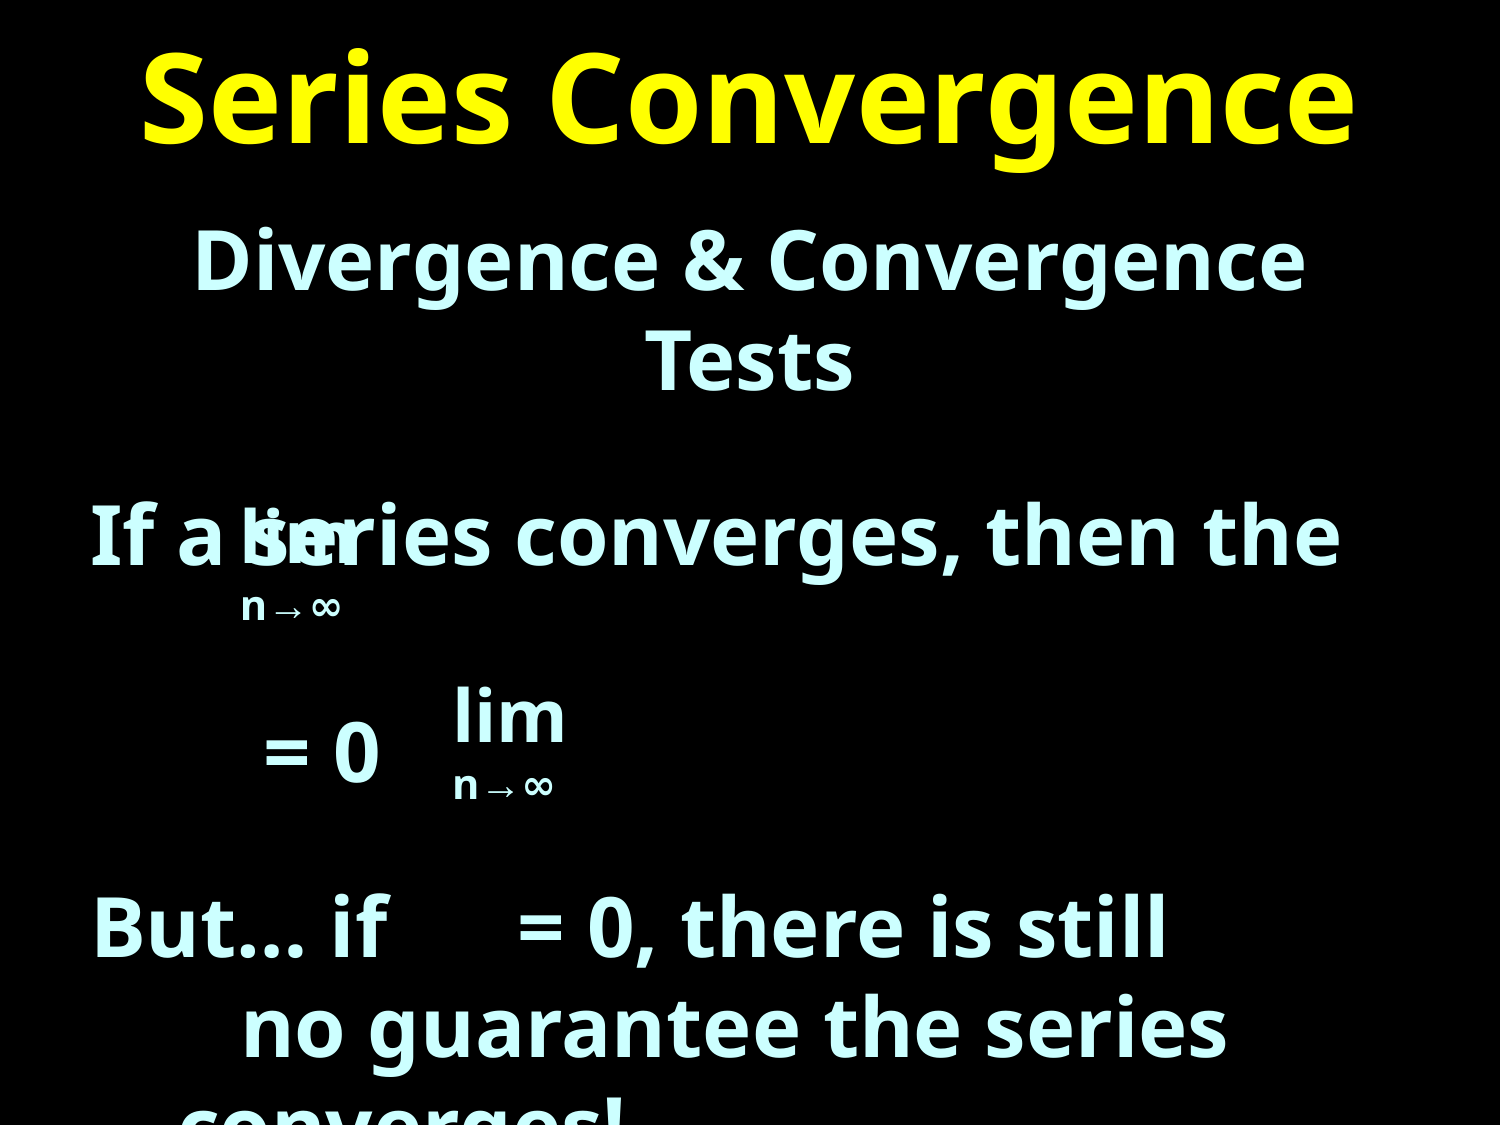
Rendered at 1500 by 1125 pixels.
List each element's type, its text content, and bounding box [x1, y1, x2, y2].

text_box lim n→∞ [224, 483, 375, 636]
title Series Convergence [0, 0, 1500, 188]
list Divergence & Convergence Tests If a series converges, then the = 0 But… if = 0, there is still no guarantee the series converges! [75, 200, 1425, 1125]
text_box lim n→∞ [437, 662, 588, 815]
